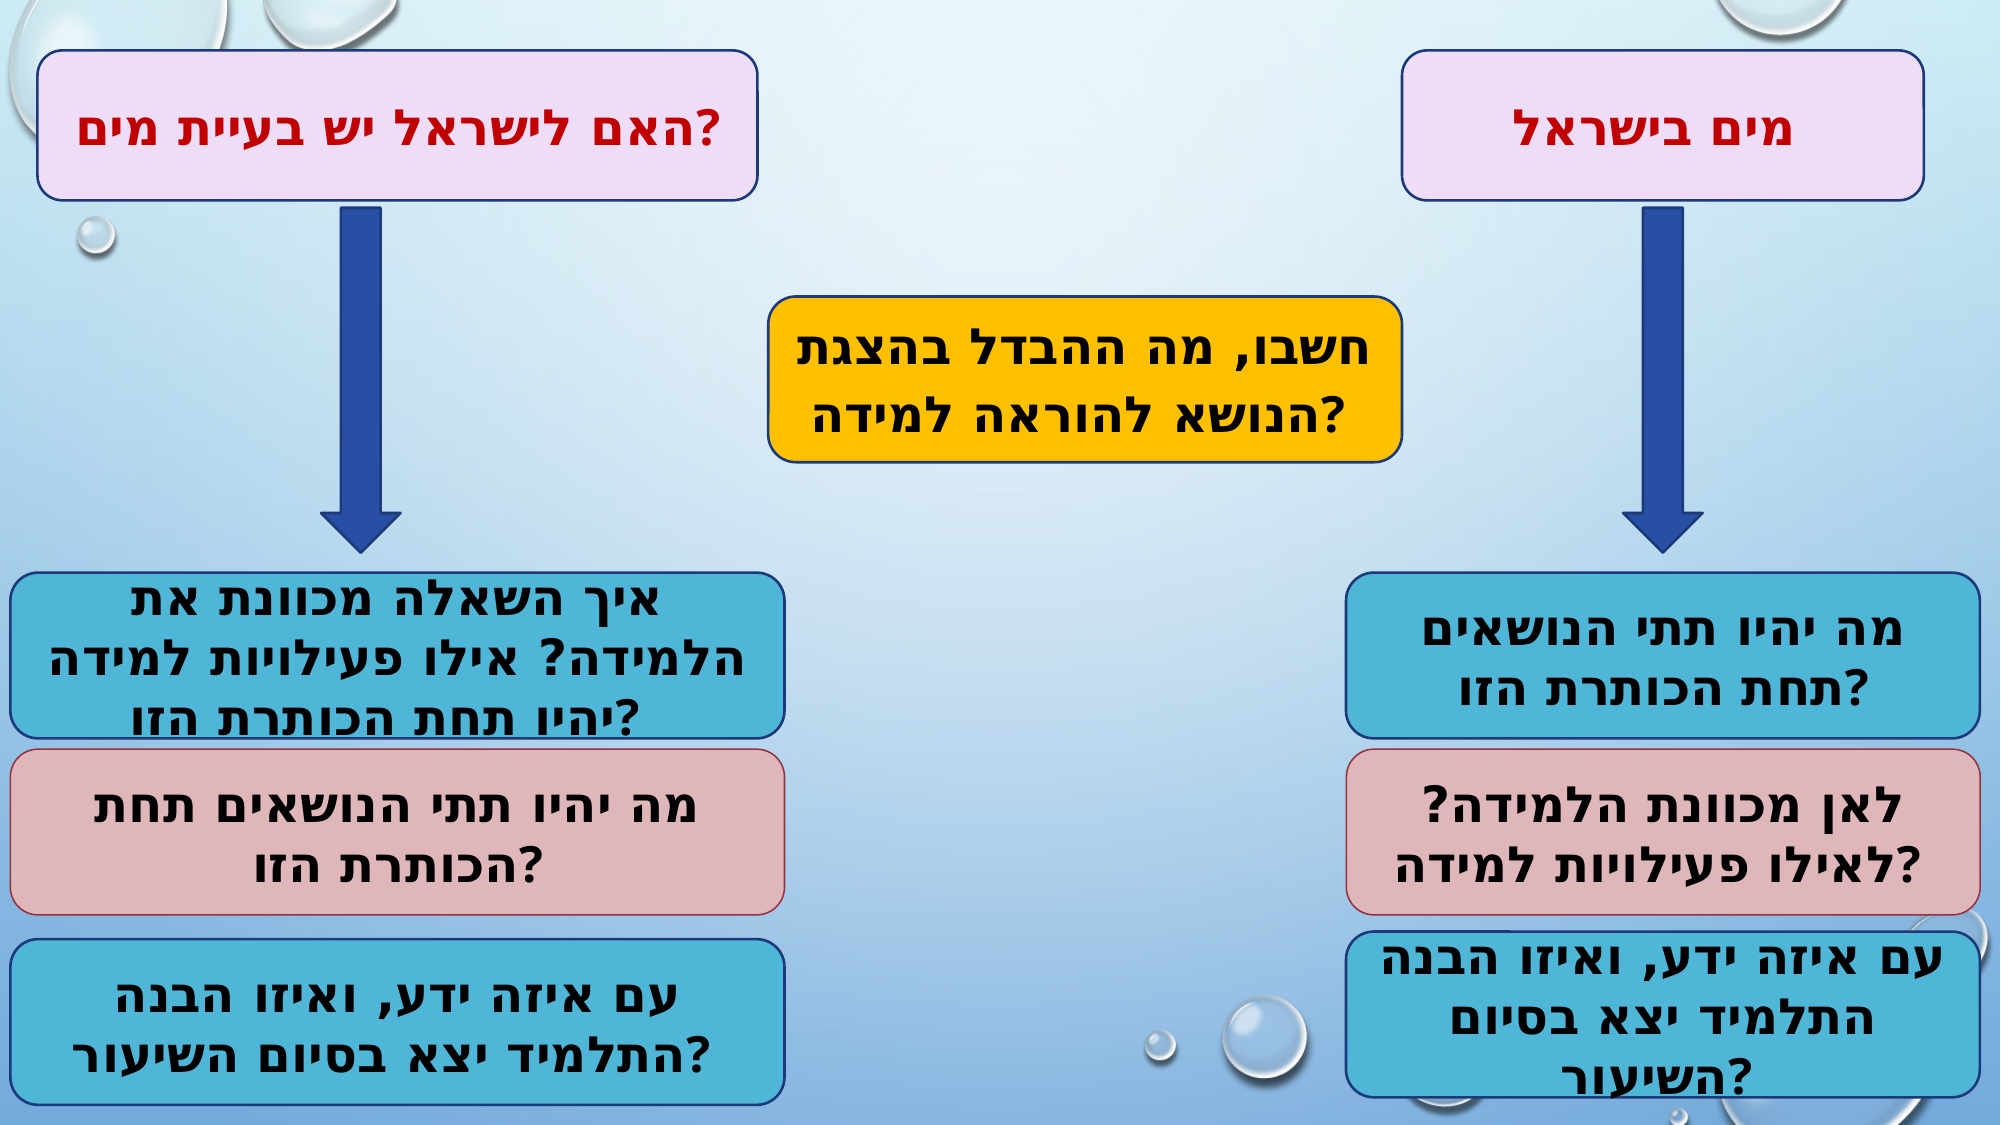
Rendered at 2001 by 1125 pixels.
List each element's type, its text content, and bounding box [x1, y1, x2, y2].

text_box עם איזה ידע, ואיזו הבנה התלמיד יצא בסיום השיעור? [1344, 930, 1982, 1099]
text_box עם איזה ידע, ואיזו הבנה התלמיד יצא בסיום השיעור? [9, 937, 786, 1107]
text_box [1621, 206, 1704, 554]
text_box איך השאלה מכוונת את הלמידה? אילו פעילויות למידה יהיו תחת הכותרת הזו? [9, 571, 786, 740]
text_box האם לישראל יש בעיית מים? [36, 49, 759, 202]
text_box מה יהיו תתי הנושאים תחת הכותרת הזו? [9, 748, 786, 916]
picture [0, 0, 2000, 1125]
text_box [319, 206, 402, 554]
text_box חשבו, מה ההבדל בהצגת הנושא להוראה למידה? [766, 295, 1404, 464]
text_box מה יהיו תתי הנושאים תחת הכותרת הזו? [1344, 571, 1982, 740]
text_box לאן מכוונת הלמידה? לאילו פעילויות למידה? [1345, 748, 1981, 916]
text_box מים בישראל [1400, 49, 1926, 202]
